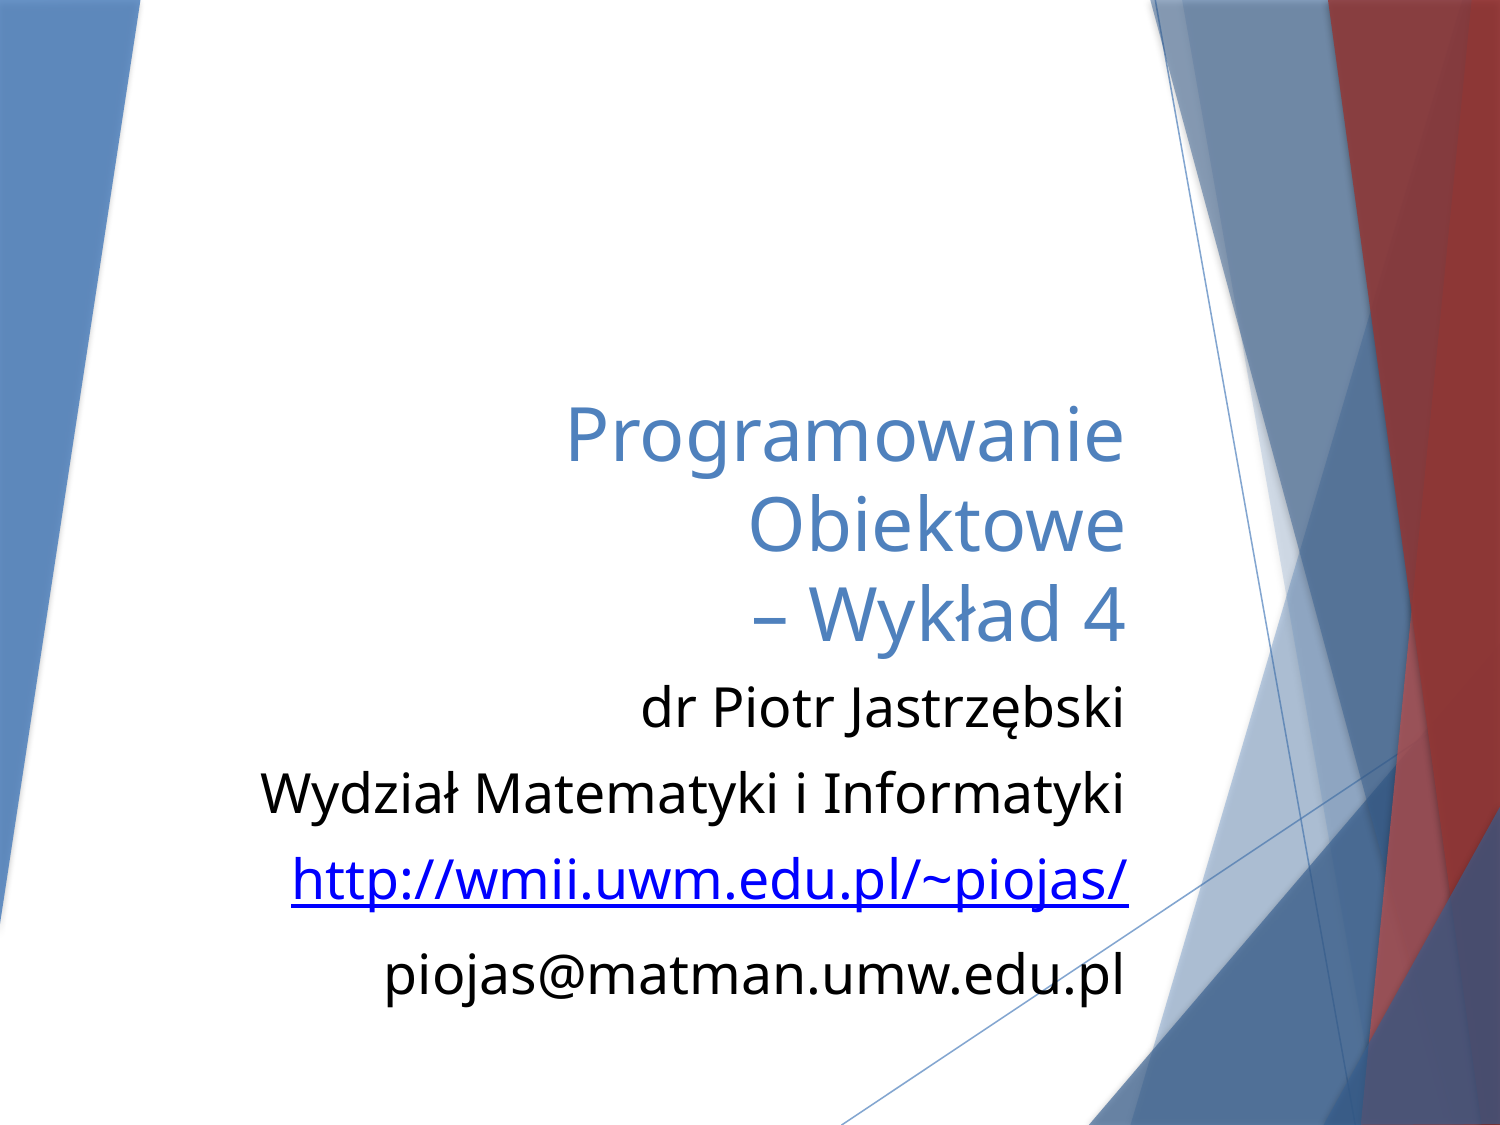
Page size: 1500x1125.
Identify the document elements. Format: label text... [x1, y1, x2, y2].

subtitle dr Piotr Jastrzębski Wydział Matematyki i Informatyki http://wmii.uwm.edu.pl/~piojas/ piojas@matman.umw.edu.pl [185, 664, 1142, 1016]
title Programowanie Obiektowe – Wykład 4 [185, 394, 1142, 664]
